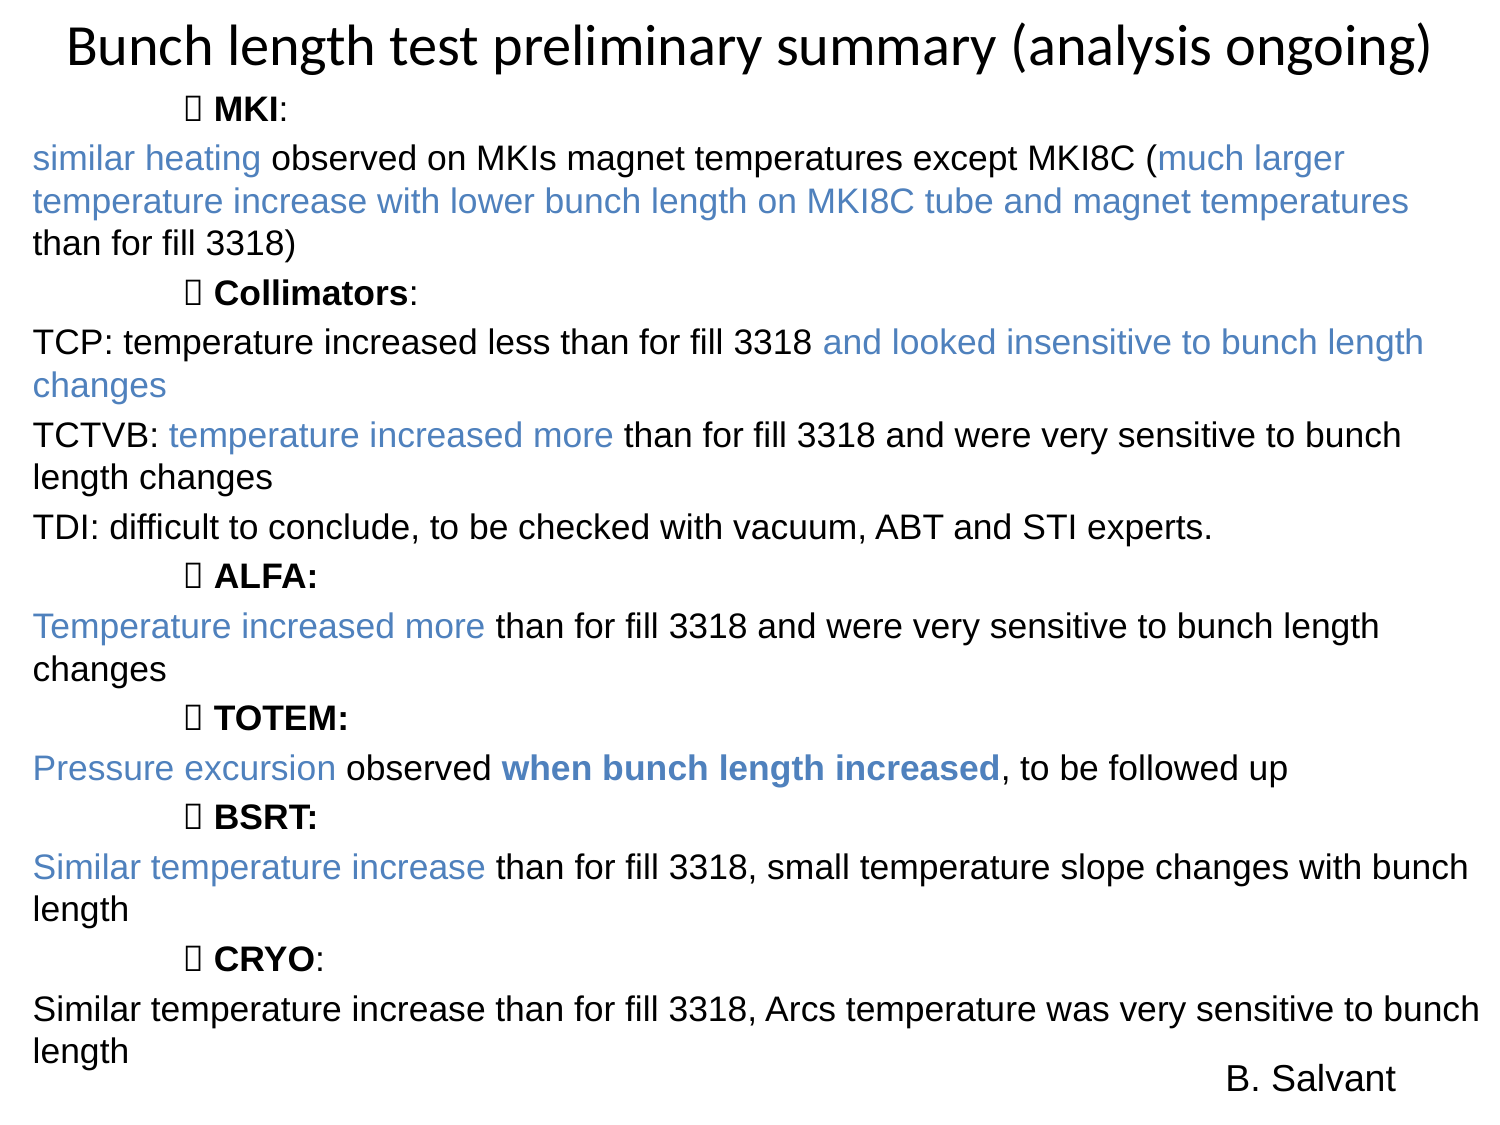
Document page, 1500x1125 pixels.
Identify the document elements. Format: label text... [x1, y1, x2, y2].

text_box B. Salvant [1210, 1046, 1471, 1107]
list  MKI: similar heating observed on MKIs magnet temperatures except MKI8C (much larger temperature increase with lower bunch length on MKI8C tube and magnet temperatures than for fill 3318)  Collimators: TCP: temperature increased less than for fill 3318 and looked insensitive to bunch length changes TCTVB: temperature increased more than for fill 3318 and were very sensitive to bunch length changes TDI: difficult to conclude, to be checked with vacuum, ABT and STI experts.  ALFA: Temperature increased more than for fill 3318 and were very sensitive to bunch length changes  TOTEM: Pressure excursion observed when bunch length increased, to be followed up  BSRT: Similar temperature increase than for fill 3318, small temperature slope changes with bunch length  CRYO: Similar temperature increase than for fill 3318, Arcs temperature was very sensitive to bunch length [17, 78, 1500, 1125]
title Bunch length test preliminary summary (analysis ongoing) [29, 0, 1471, 78]
